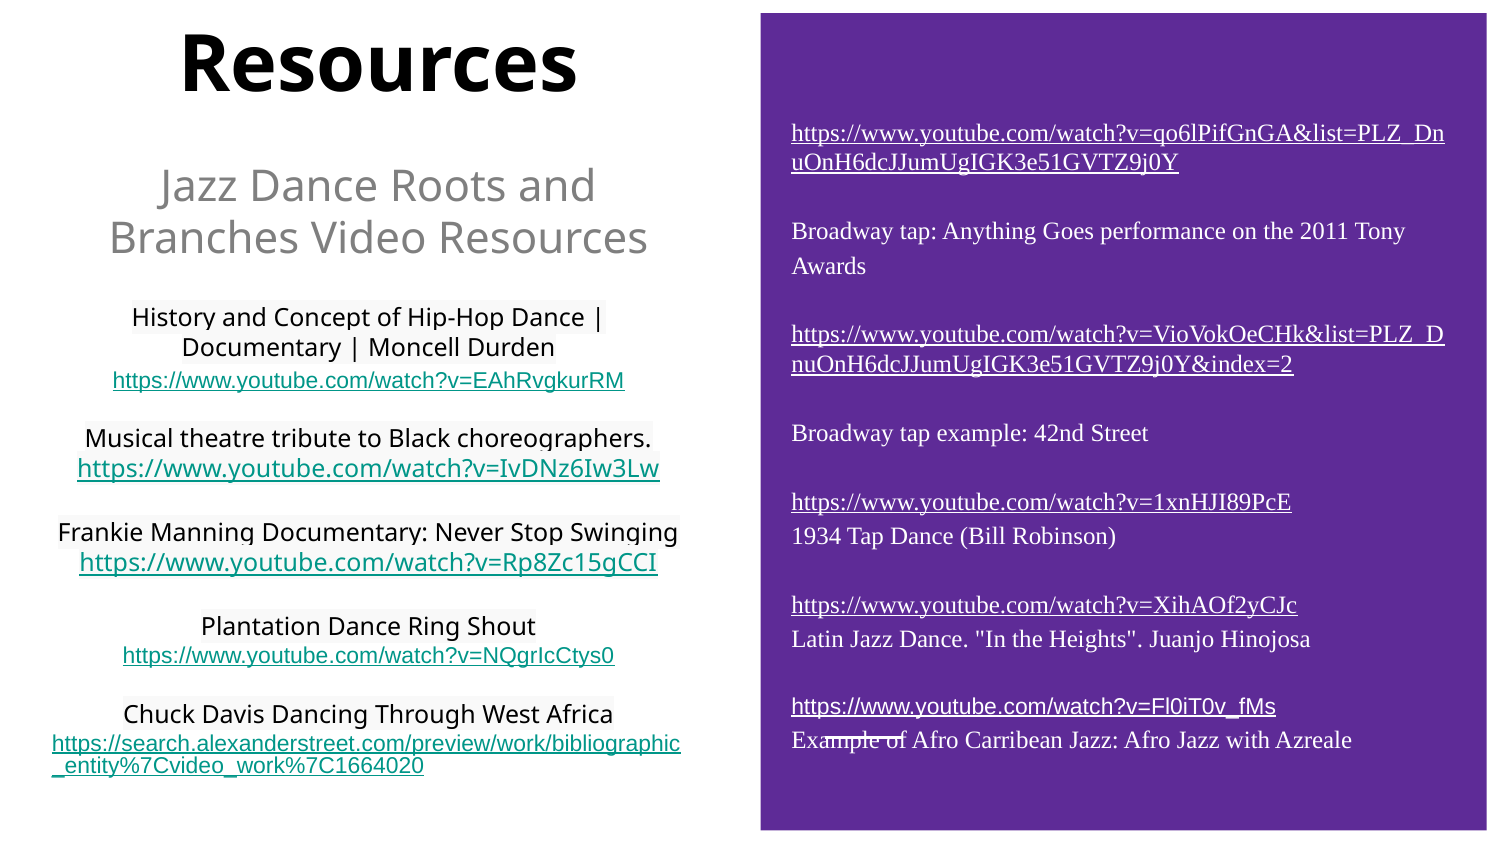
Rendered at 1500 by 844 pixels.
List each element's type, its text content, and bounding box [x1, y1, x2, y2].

list https://www.youtube.com/watch?v=qo6lPifGnGA&list=PLZ_DnuOnH6dcJJumUgIGK3e51GVTZ9j0Y Broadway tap: Anything Goes performance on the 2011 Tony Awards https://www.youtube.com/watch?v=VioVokOeCHk&list=PLZ_DnuOnH6dcJJumUgIGK3e51GVTZ9j0Y&index=2 Broadway tap example: 42nd Street https://www.youtube.com/watch?v=1xnHJI89PcE 1934 Tap Dance (Bill Robinson) https://www.youtube.com/watch?v=XihAOf2yCJc Latin Jazz Dance. "In the Heights". Juanjo Hinojosa https://www.youtube.com/watch?v=Fl0iT0v_fMs Example of Afro Carribean Jazz: Afro Jazz with Azreale [776, 42, 1468, 809]
title Resources Jazz Dance Roots and Branches Video Resources [46, 138, 711, 278]
subtitle History and Concept of Hip-Hop Dance | Documentary | Moncell Durden https://www.youtube.com/watch?v=EAhRvgkurRM Musical theatre tribute to Black choreographers. https://www.youtube.com/watch?v=IvDNz6Iw3Lw Frankie Manning Documentary: Never Stop Swinging https://www.youtube.com/watch?v=Rp8Zc15gCCI Plantation Dance Ring Shout https://www.youtube.com/watch?v=NQgrIcCtys0 Chuck Davis Dancing Through West Africa https://search.alexanderstreet.com/preview/work/bibliographic_entity%7Cvideo_work%7C1664020 [36, 286, 701, 828]
